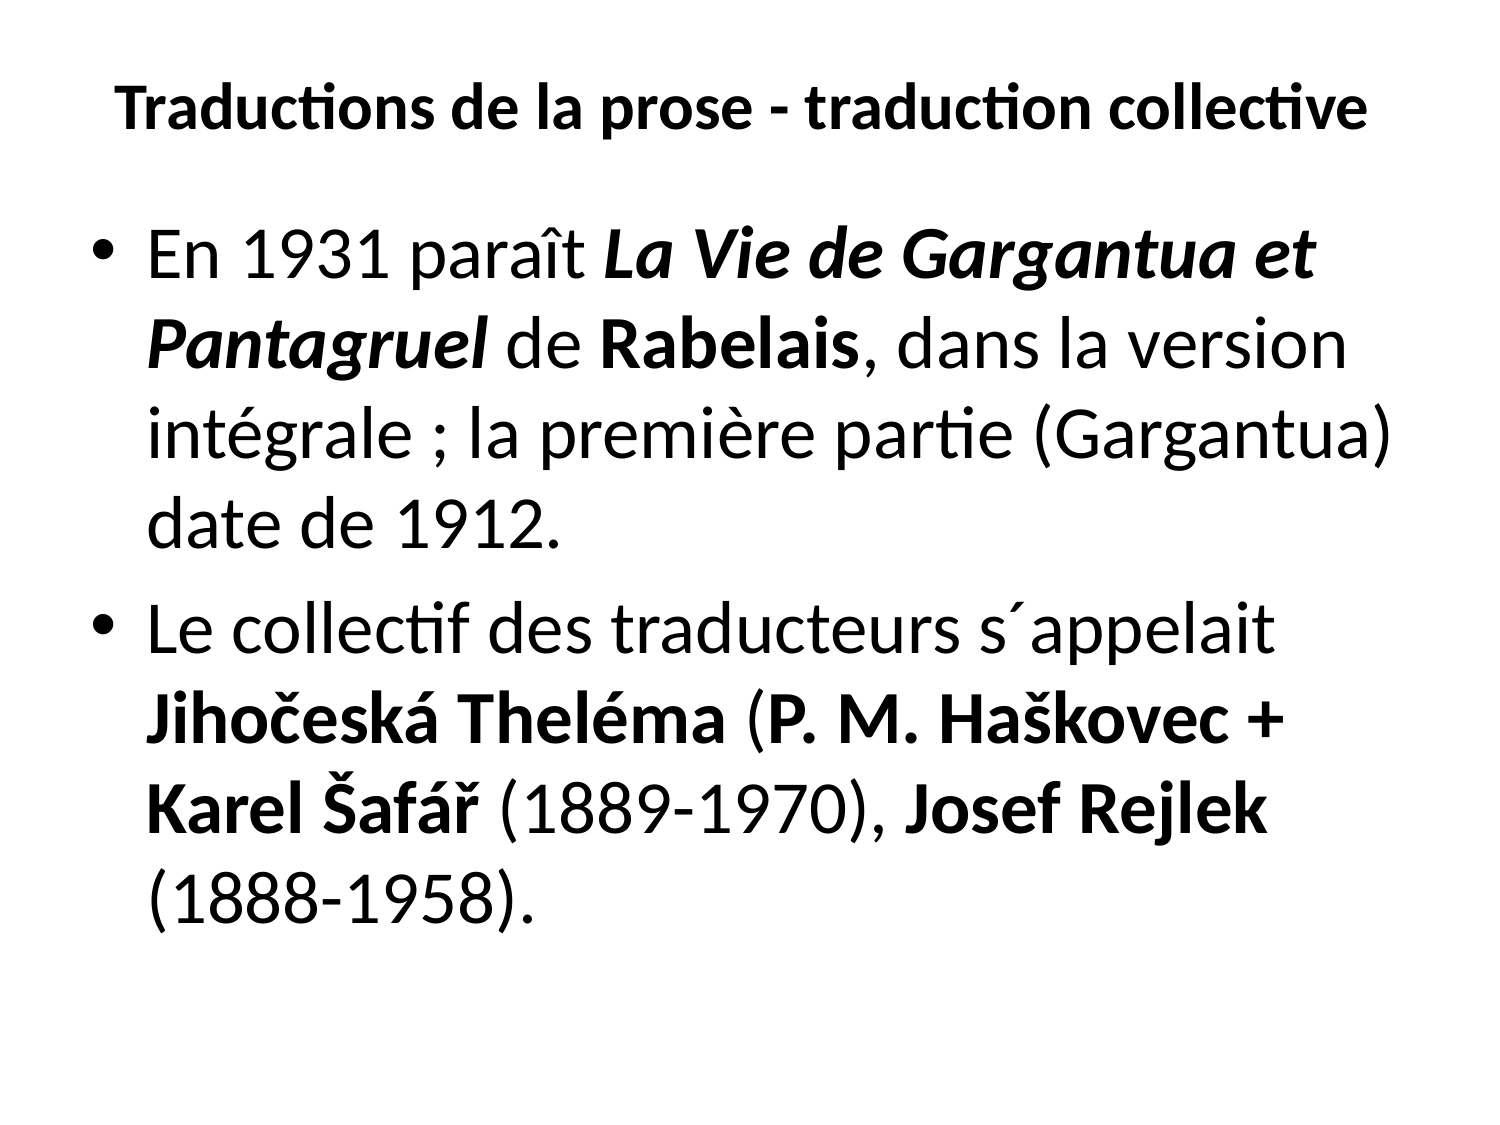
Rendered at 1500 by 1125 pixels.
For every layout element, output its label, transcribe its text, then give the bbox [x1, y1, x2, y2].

title Traductions de la prose - traduction collective [75, 45, 1425, 161]
list En 1931 paraît La Vie de Gargantua et Pantagruel de Rabelais, dans la version intégrale ; la première partie (Gargantua) date de 1912. Le collectif des traducteurs s´appelait Jihočeská Theléma (P. M. Haškovec + Karel Šafář (1889-1970), Josef Rejlek (1888-1958). [75, 196, 1425, 1047]
